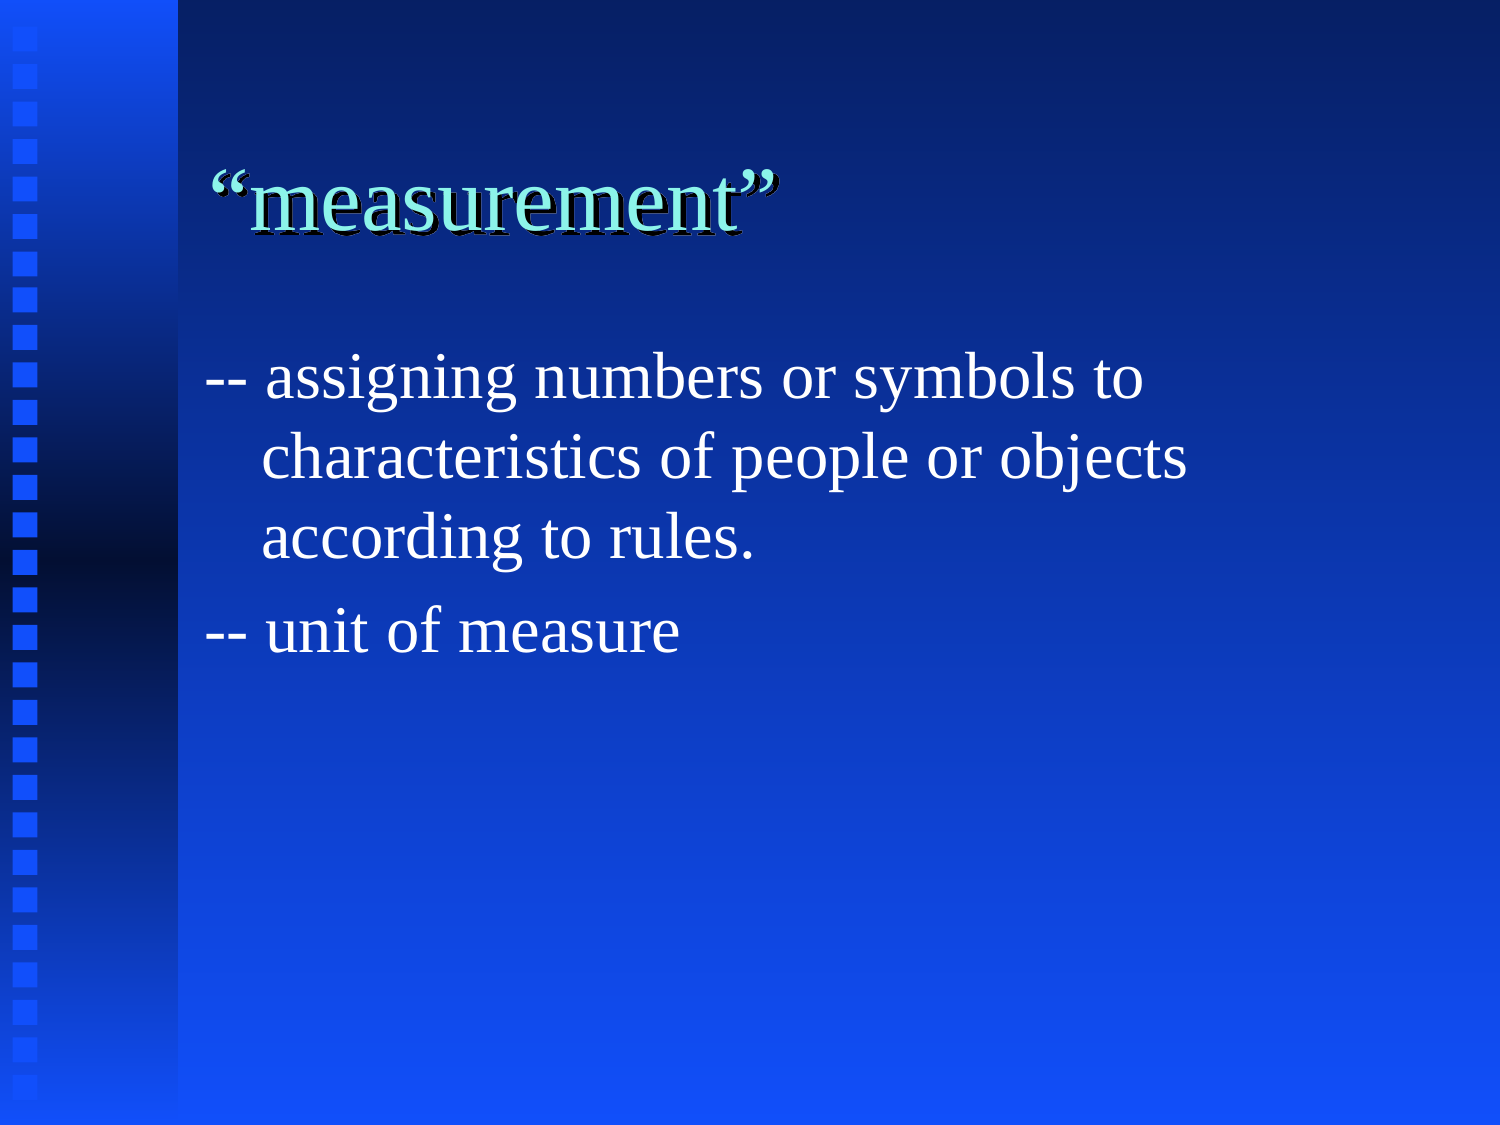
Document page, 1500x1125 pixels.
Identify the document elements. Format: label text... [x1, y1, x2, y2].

list -- assigning numbers or symbols to characteristics of people or objects according to rules. -- unit of measure [189, 324, 1469, 1001]
title “measurement” [193, 99, 1460, 288]
